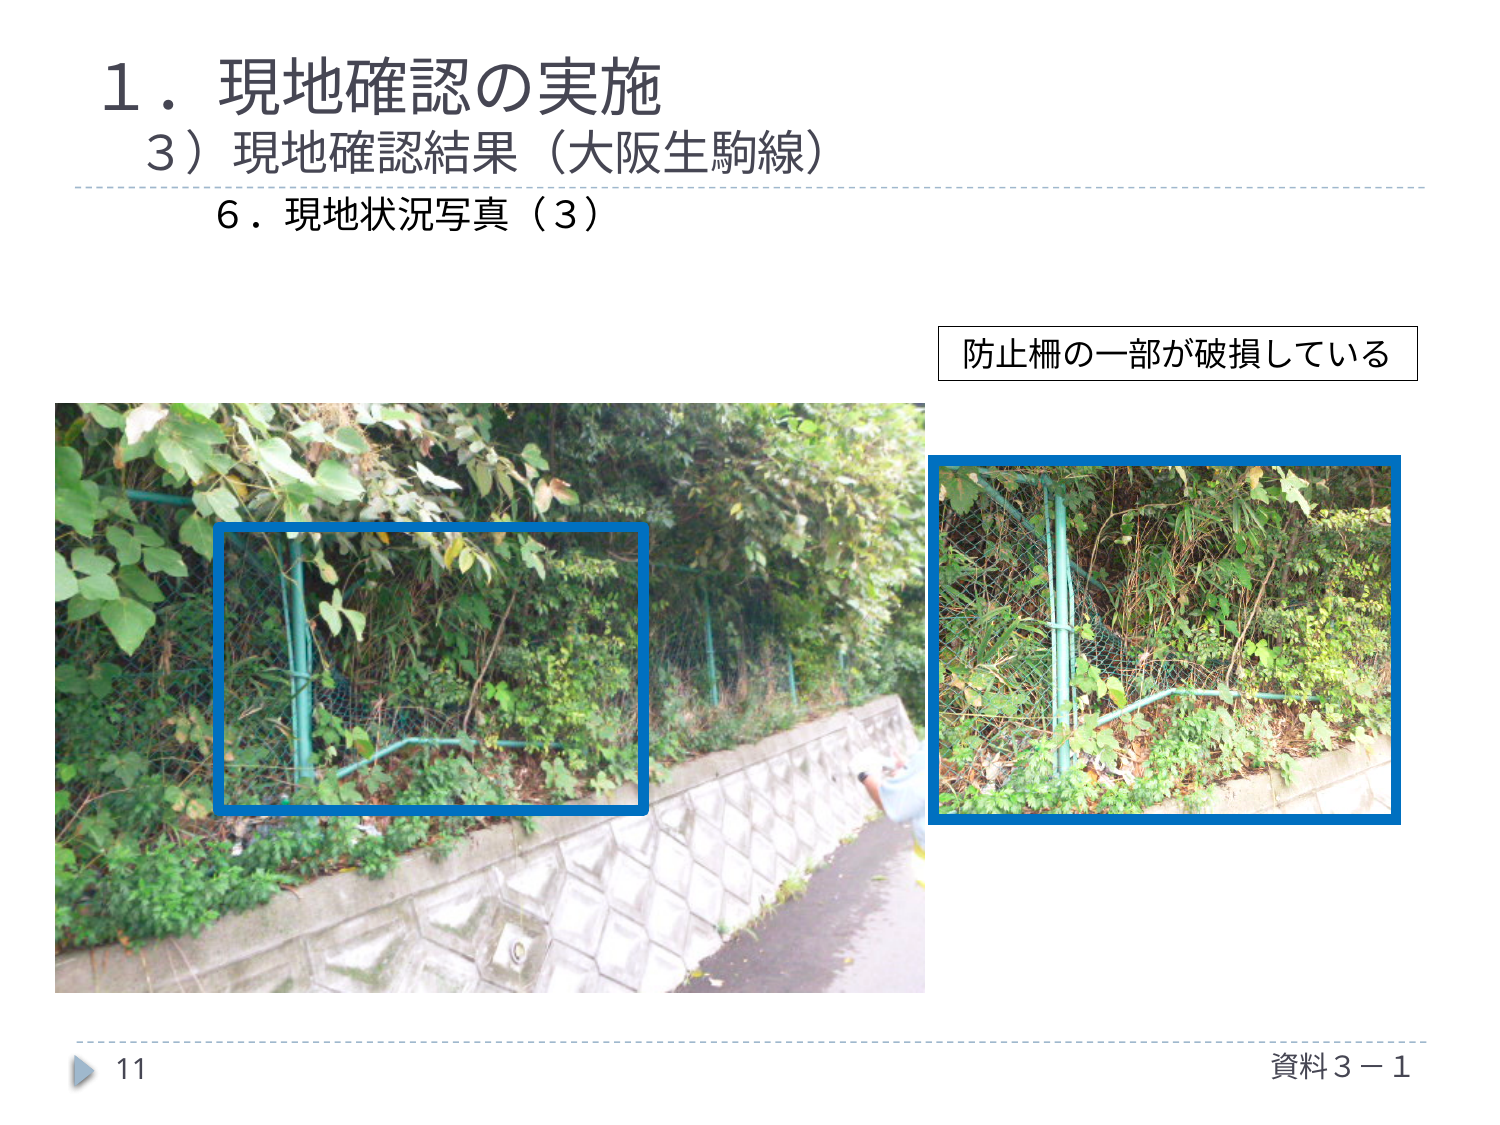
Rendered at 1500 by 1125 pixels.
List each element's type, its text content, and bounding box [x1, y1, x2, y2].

slide_number 11 [100, 1042, 426, 1103]
picture [55, 403, 925, 993]
text_box 防止柵の一部が破損している [938, 326, 1418, 381]
picture [938, 465, 1391, 815]
title １．現地確認の実施 ３）現地確認結果（大阪生駒線） [75, 37, 1425, 188]
text_box ６．現地状況写真（３） [194, 188, 1412, 244]
footer 資料３－１ [856, 1040, 1432, 1101]
